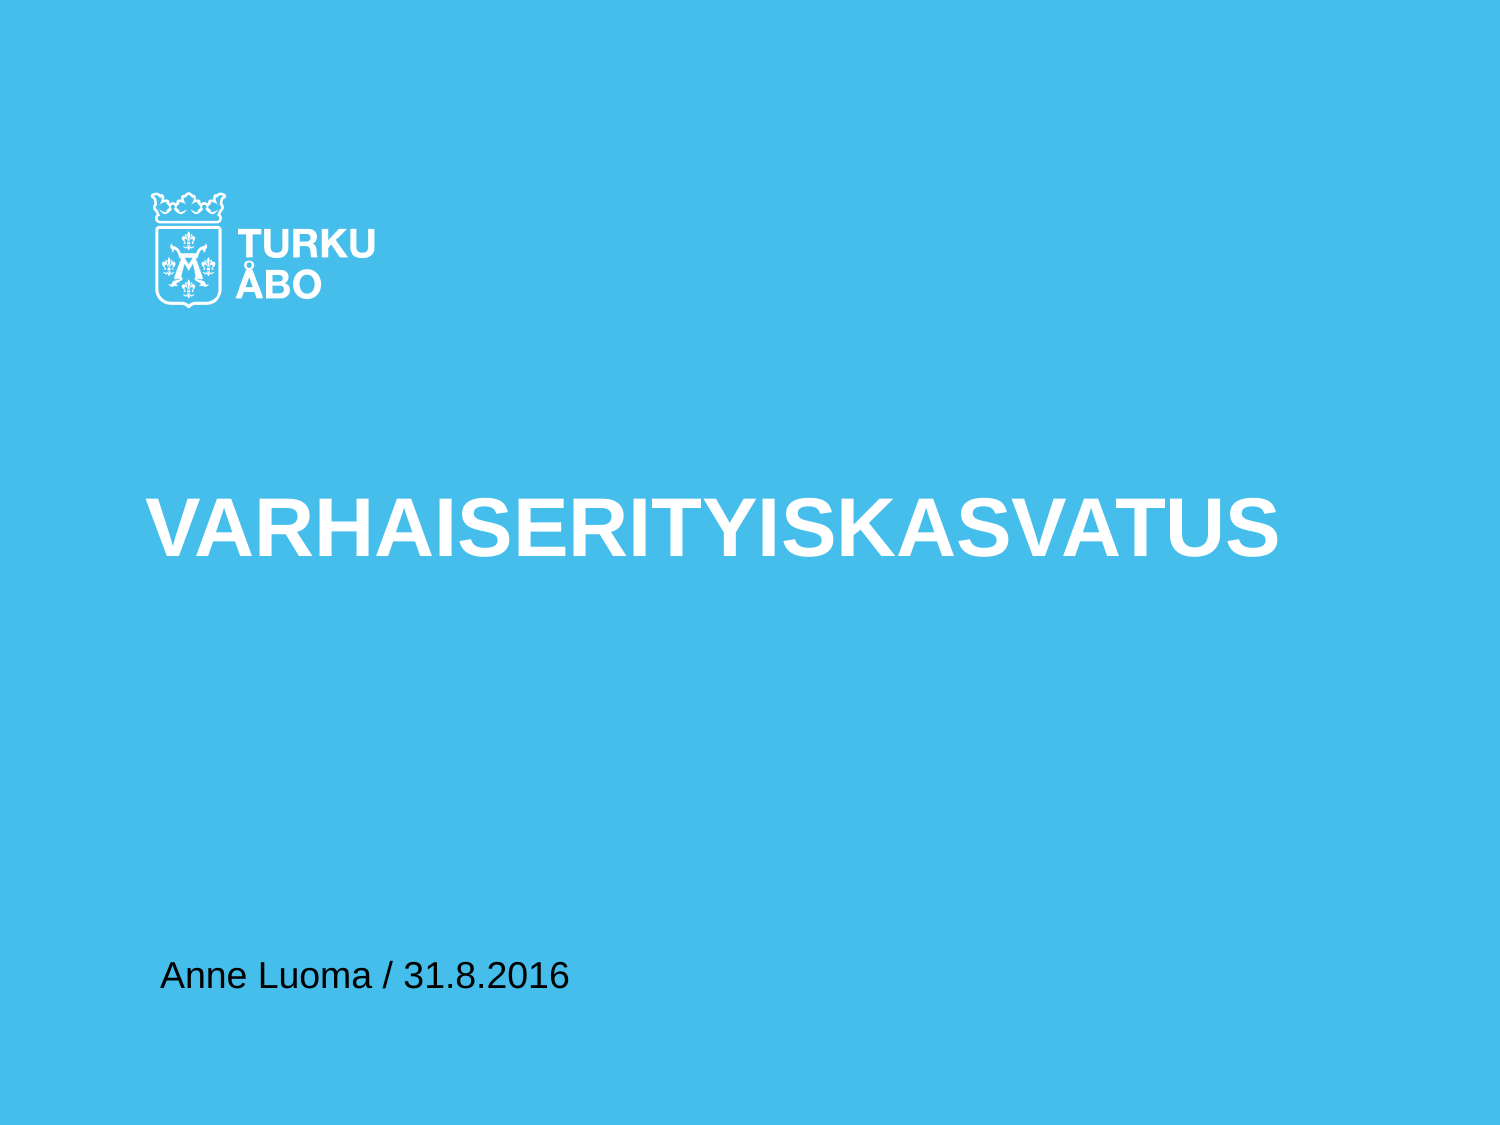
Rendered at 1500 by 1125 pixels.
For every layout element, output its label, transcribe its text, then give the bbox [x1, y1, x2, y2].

title VARHAISERITYISKASVATUS [145, 394, 1414, 698]
picture [150, 191, 375, 309]
subtitle Anne Luoma / 31.8.2016 [145, 851, 1114, 1004]
